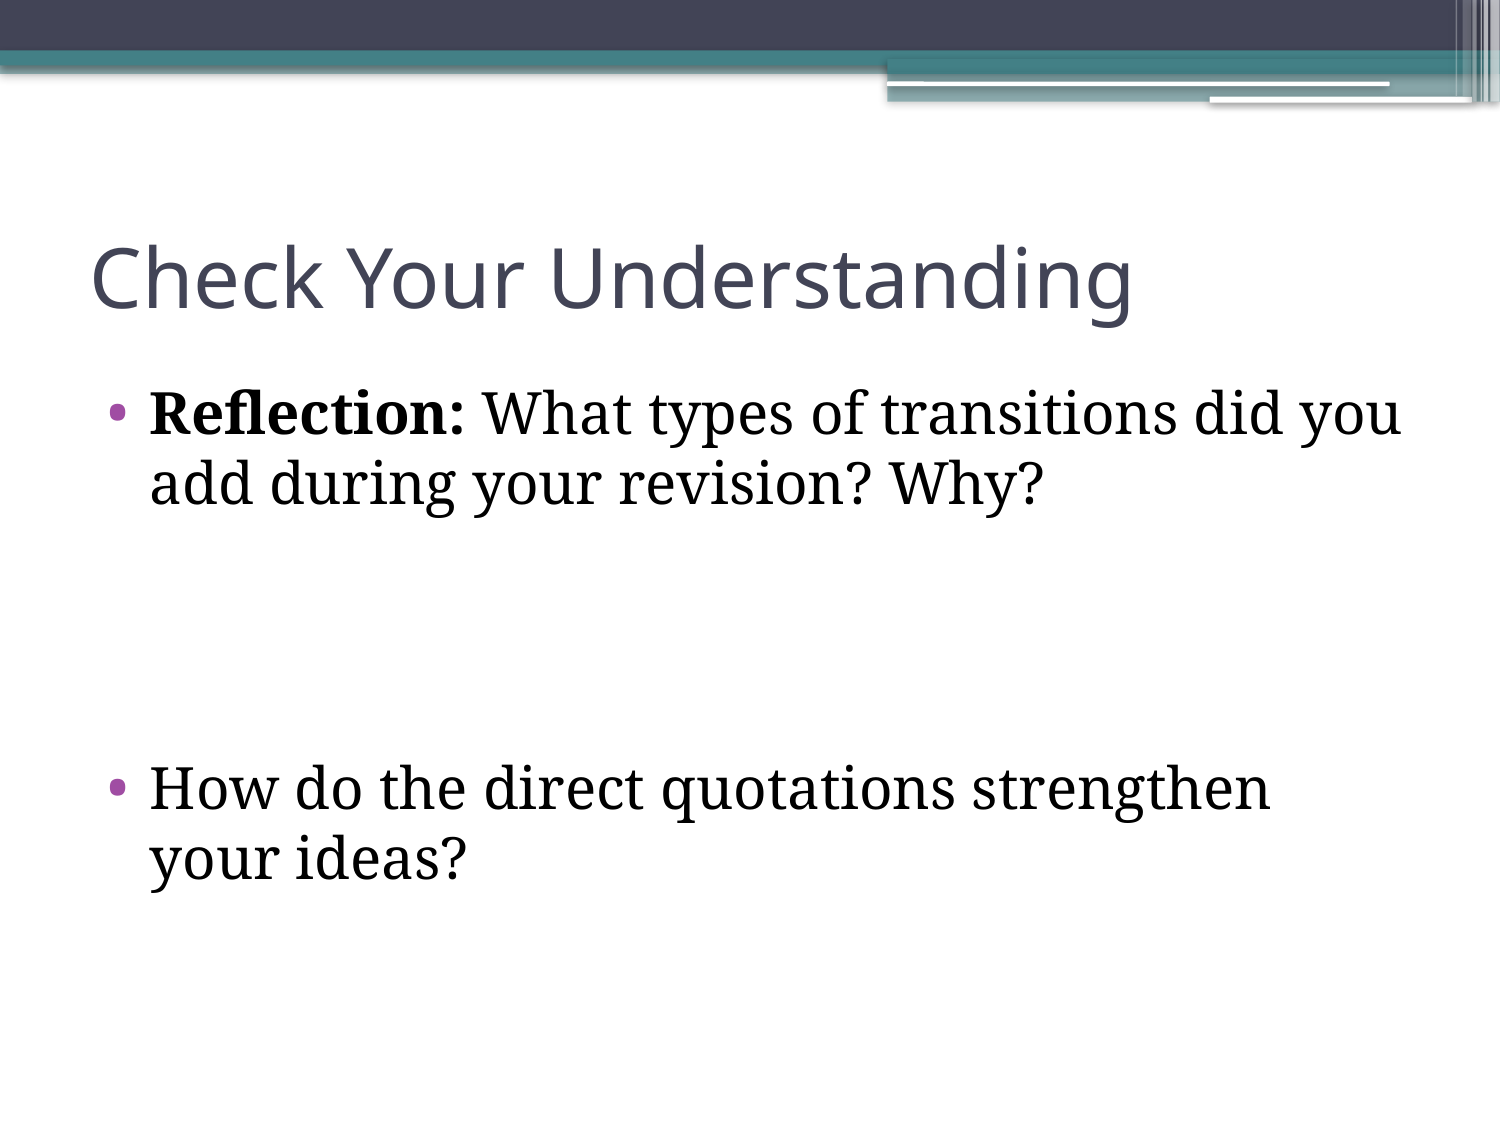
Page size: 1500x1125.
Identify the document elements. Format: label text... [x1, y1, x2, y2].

title Check Your Understanding [75, 187, 1425, 363]
list Reflection: What types of transitions did you add during your revision? Why? How do the direct quotations strengthen your ideas? [75, 368, 1425, 1079]
